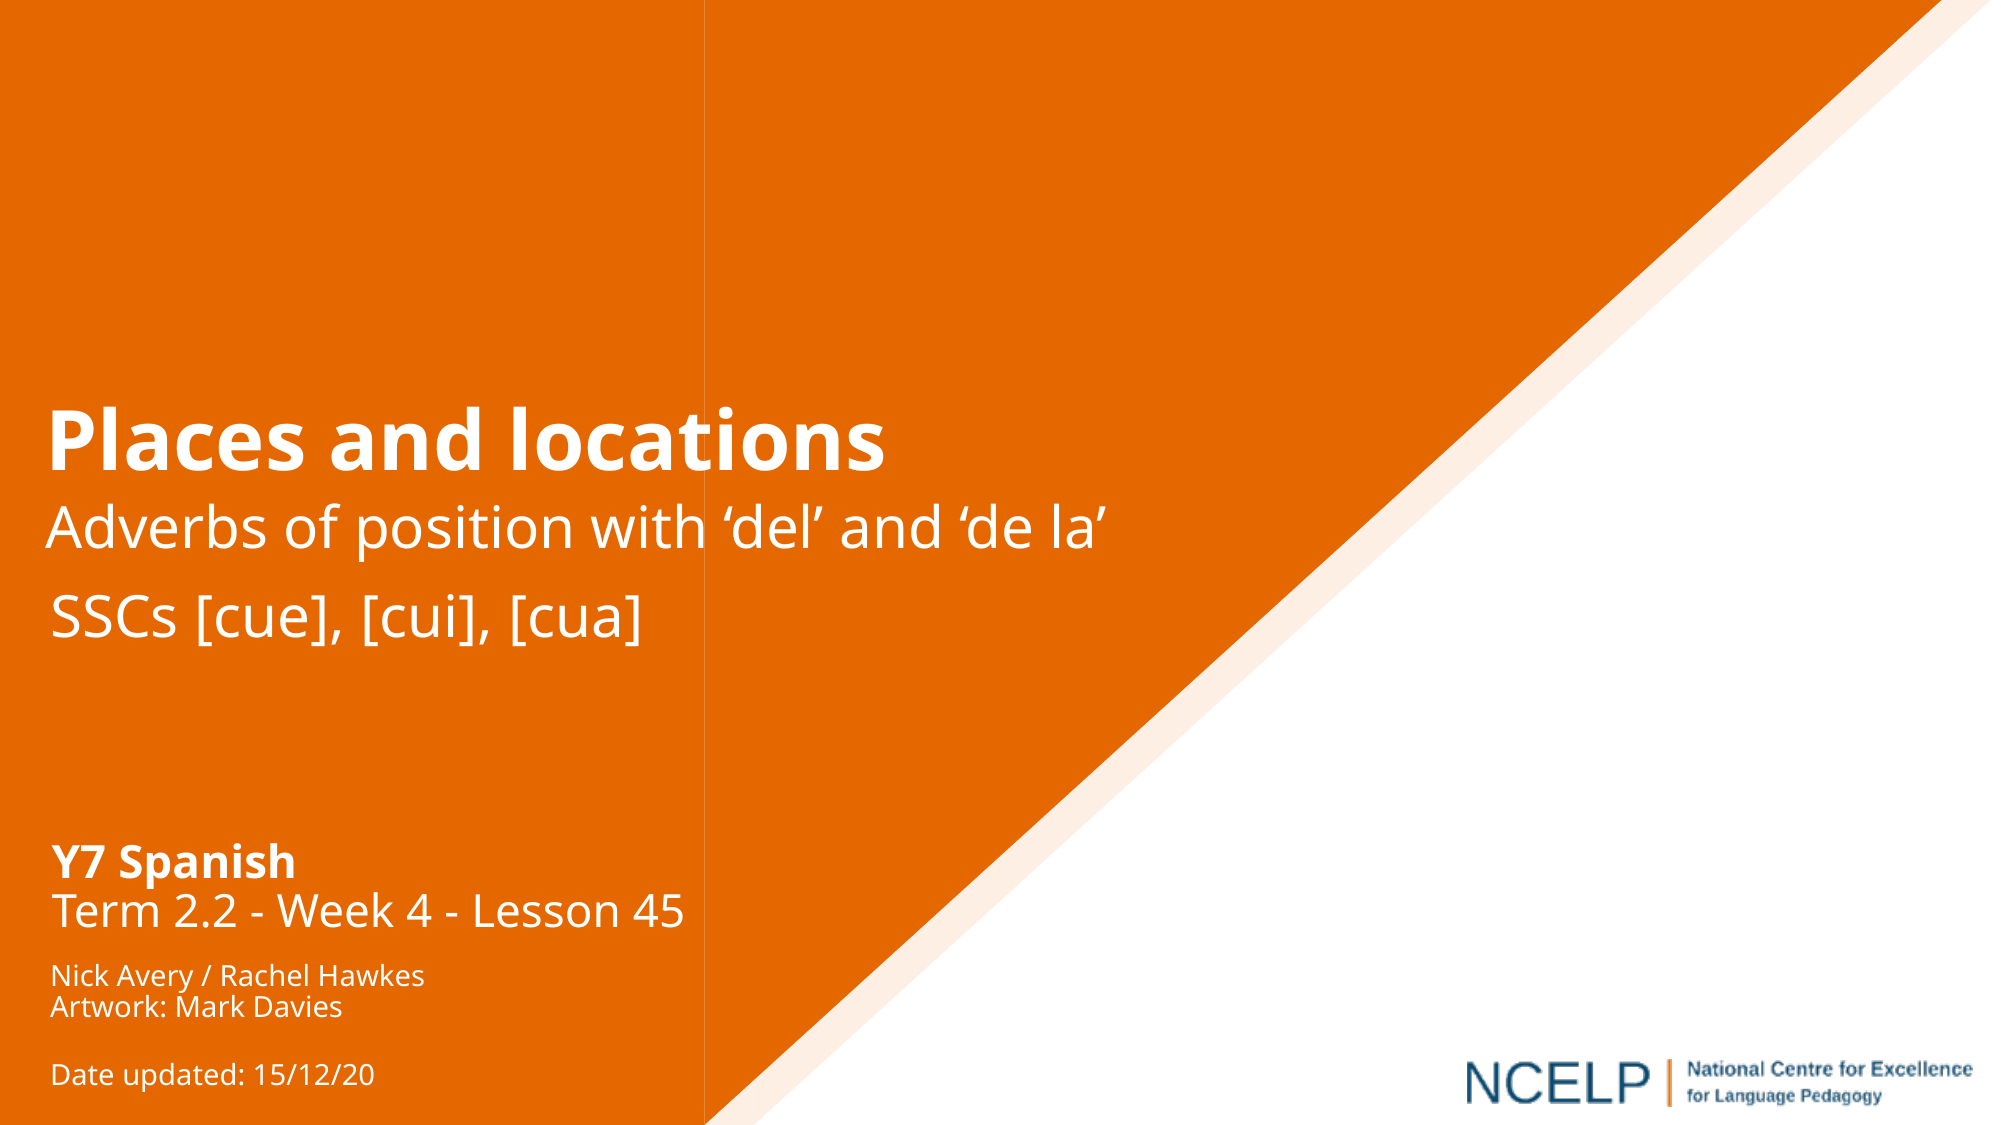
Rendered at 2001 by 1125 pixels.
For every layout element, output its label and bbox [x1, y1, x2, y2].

picture [1467, 1059, 1973, 1107]
text_box [0, 0, 1991, 1125]
